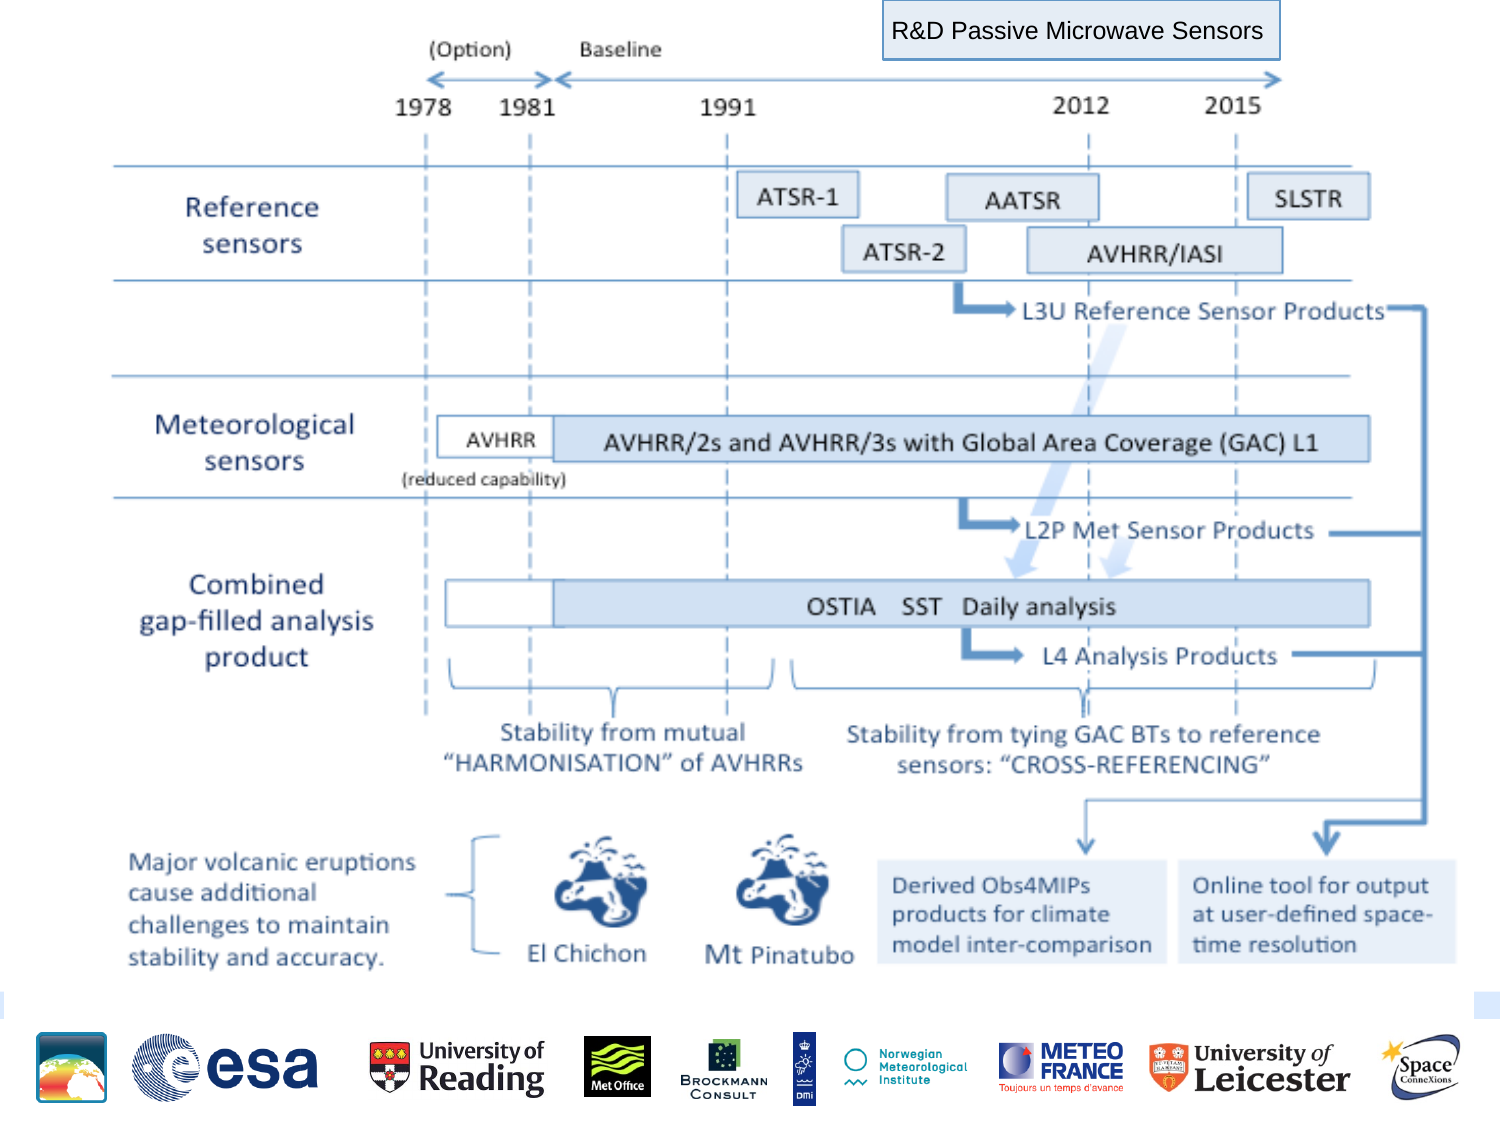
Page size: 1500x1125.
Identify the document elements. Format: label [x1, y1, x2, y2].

picture [36, 1080, 107, 1103]
picture [584, 1080, 651, 1097]
picture [681, 1080, 767, 1099]
picture [823, 1080, 1123, 1108]
list [0, 0, 1500, 1080]
picture [368, 1080, 548, 1100]
picture [793, 1080, 816, 1106]
picture [1377, 1080, 1464, 1105]
picture [132, 1080, 318, 1102]
picture [1149, 1080, 1351, 1092]
